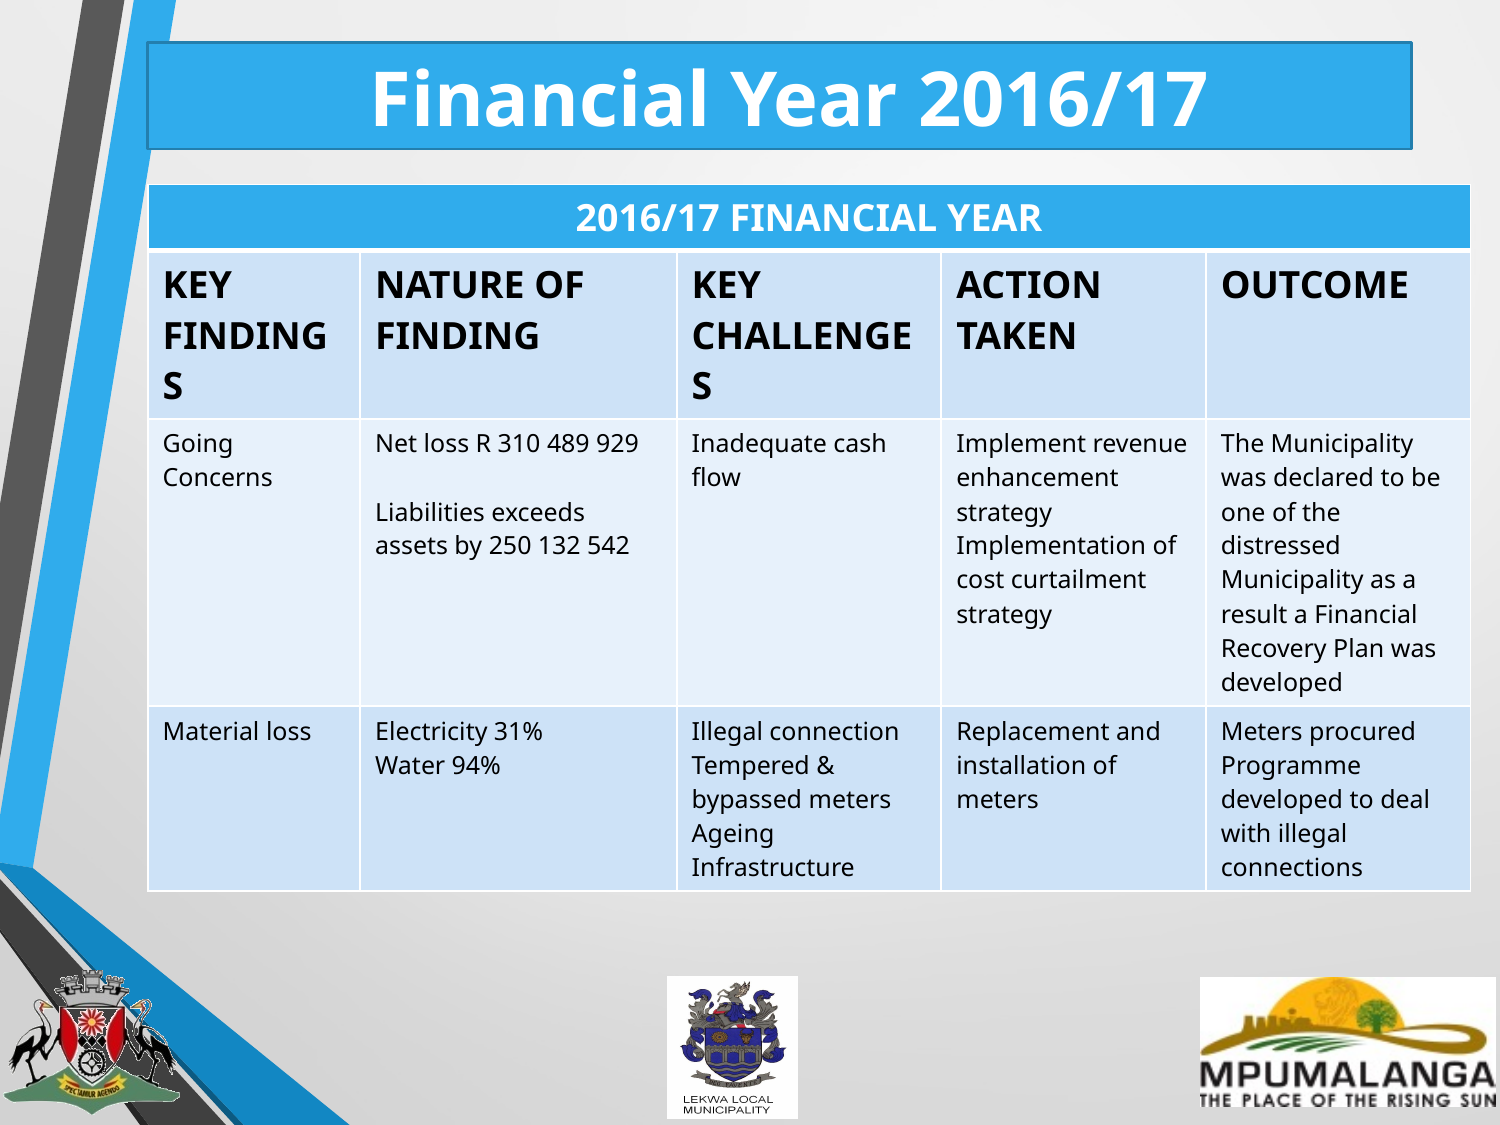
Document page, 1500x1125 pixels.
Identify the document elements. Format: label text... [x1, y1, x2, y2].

table_cell Replacement and installation of meters [942, 707, 1205, 890]
table_cell The Municipality was declared to be one of the distressed Municipality as a result a Financial Recovery Plan was developed [1207, 420, 1470, 705]
table_header 2016/17 FINANCIAL YEAR [149, 185, 1470, 248]
table_cell Implement revenue enhancement strategy Implementation of cost curtailment strategy [942, 420, 1205, 705]
picture [3, 970, 180, 1115]
table_cell ACTION TAKEN [942, 253, 1205, 418]
table_cell NATURE OF FINDING [361, 253, 676, 418]
table_cell Inadequate cash flow [678, 420, 940, 705]
table_cell Illegal connection Tempered & bypassed meters Ageing Infrastructure [678, 707, 940, 890]
table_cell KEY FINDINGS [149, 253, 359, 418]
table_cell Going Concerns [149, 420, 359, 705]
table_cell Meters procured Programme developed to deal with illegal connections [1207, 707, 1470, 890]
table_cell KEY CHALLENGES [678, 253, 940, 418]
table_cell Electricity 31% Water 94% [361, 707, 676, 890]
table_cell Net loss R 310 489 929 Liabilities exceeds assets by 250 132 542 [361, 420, 676, 705]
picture [1199, 977, 1496, 1108]
title Financial Year 2016/17 [146, 41, 1413, 150]
table_cell Material loss [149, 707, 359, 890]
table_cell OUTCOME [1207, 253, 1470, 418]
picture [666, 976, 798, 1120]
